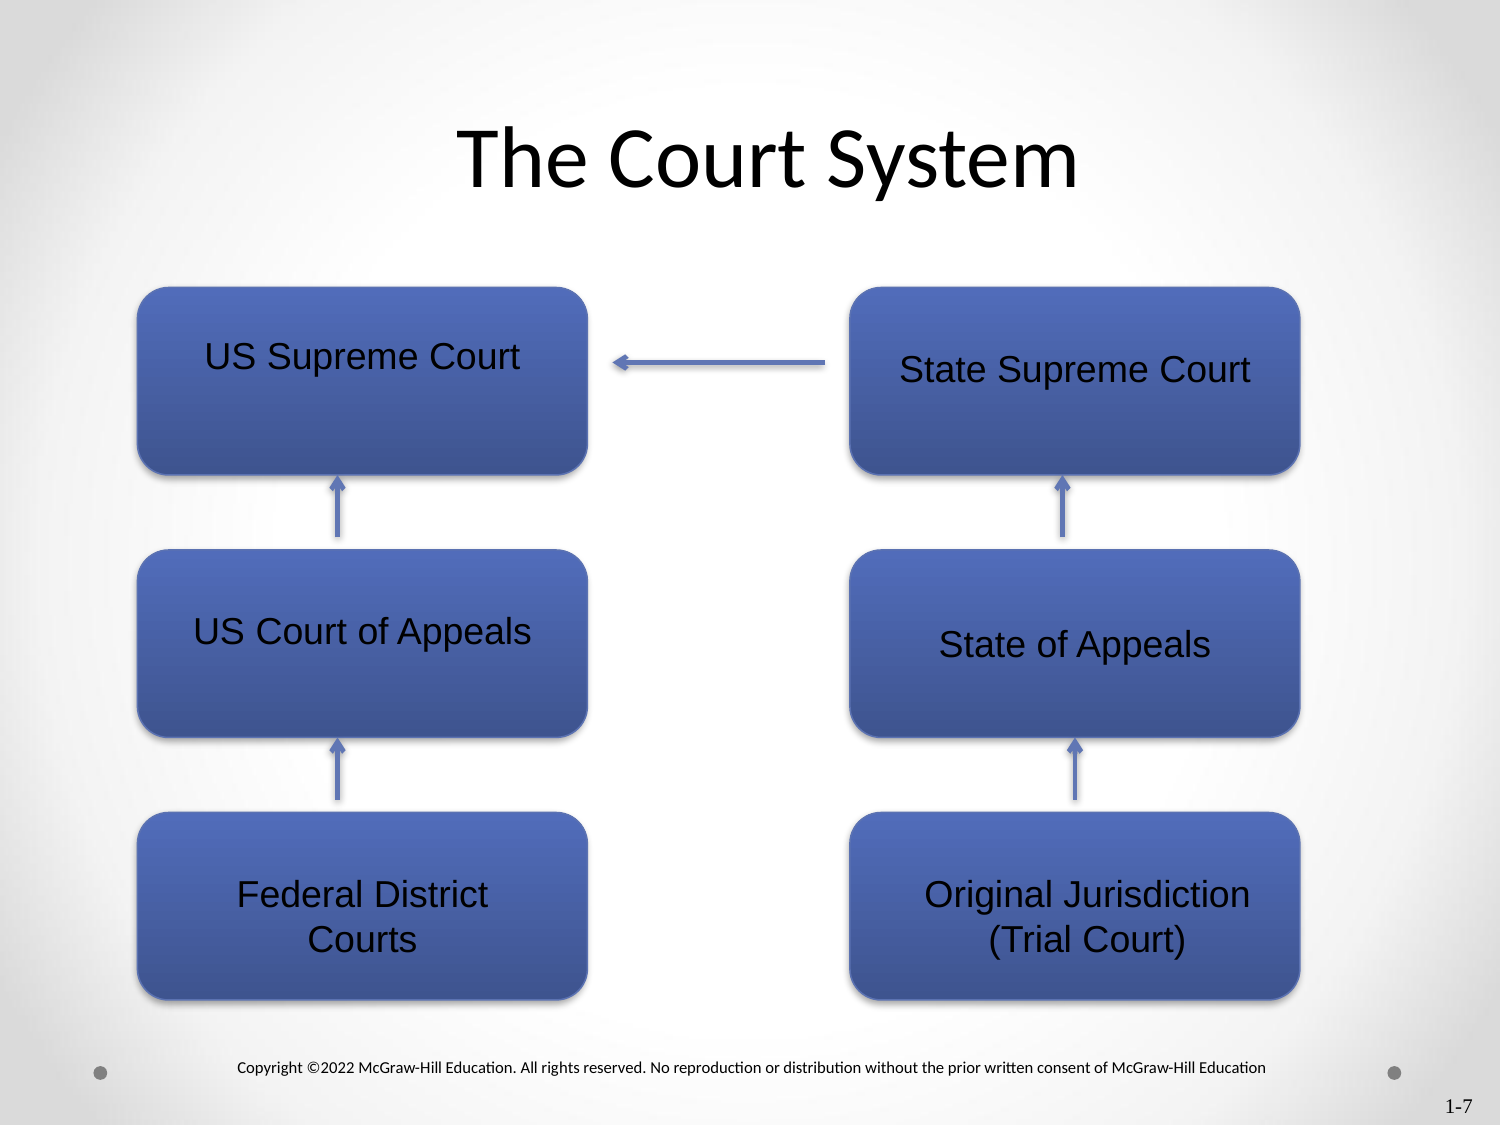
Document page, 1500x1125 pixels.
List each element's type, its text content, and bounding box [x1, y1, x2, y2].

text_box Federal District Courts [162, 862, 563, 968]
text_box [136, 811, 589, 1001]
text_box US Supreme Court [162, 324, 563, 385]
text_box State of Appeals [875, 612, 1275, 673]
text_box US Court of Appeals [162, 599, 563, 660]
text_box [849, 549, 1301, 739]
text_box Original Jurisdiction (Trial Court) [887, 862, 1288, 968]
text_box [849, 286, 1301, 476]
text_box State Supreme Court [875, 337, 1275, 398]
title The Court System [74, 49, 1463, 213]
text_box [136, 286, 589, 476]
picture [0, 0, 1500, 1125]
text_box [849, 811, 1301, 1001]
text_box [136, 549, 589, 739]
